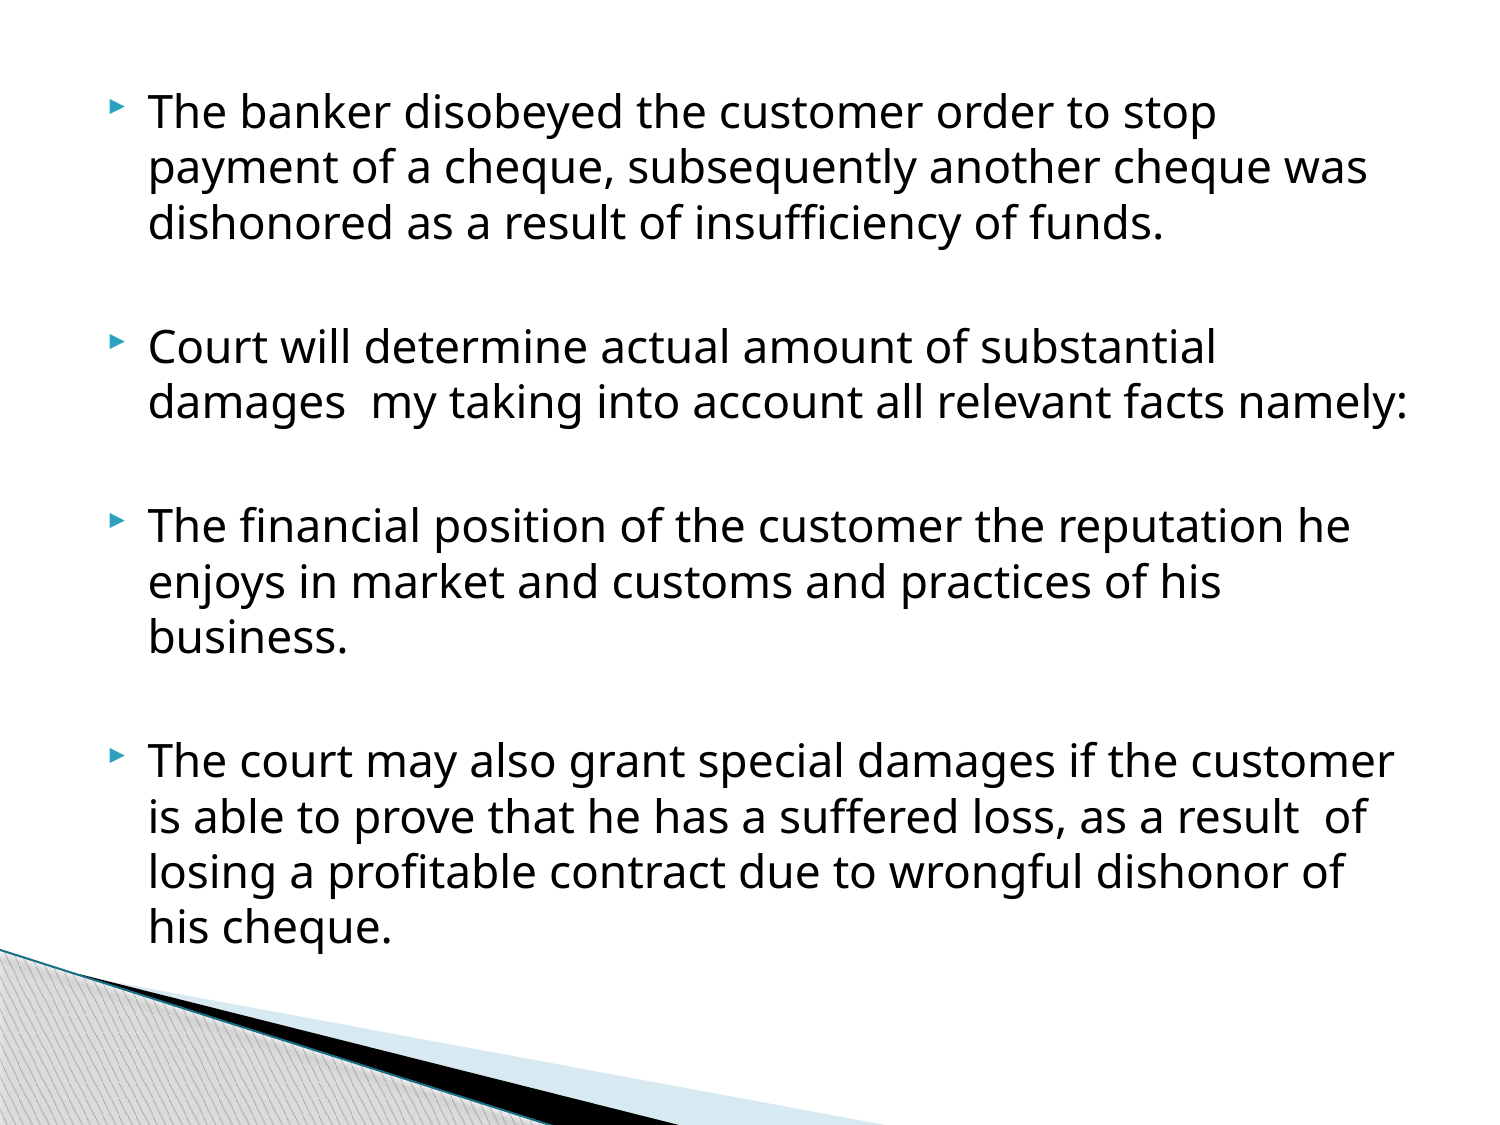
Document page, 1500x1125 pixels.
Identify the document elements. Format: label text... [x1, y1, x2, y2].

list The banker disobeyed the customer order to stop payment of a cheque, subsequently another cheque was dishonored as a result of insufficiency of funds. Court will determine actual amount of substantial damages my taking into account all relevant facts namely: The financial position of the customer the reputation he enjoys in market and customs and practices of his business. The court may also grant special damages if the customer is able to prove that he has a suffered loss, as a result of losing a profitable contract due to wrongful dishonor of his cheque. [75, 75, 1425, 986]
